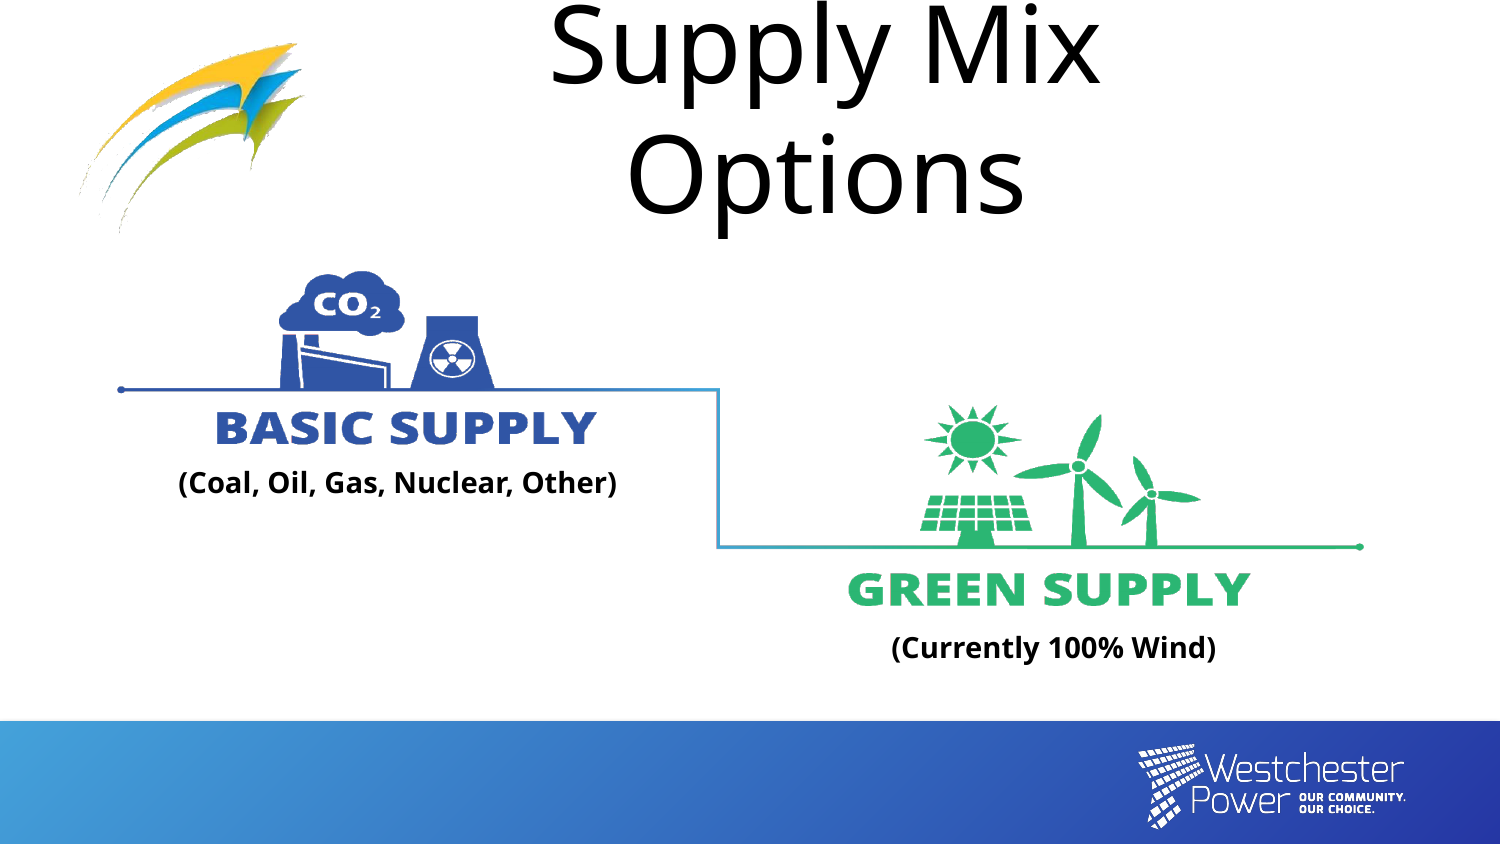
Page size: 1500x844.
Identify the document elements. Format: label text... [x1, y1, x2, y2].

picture [1099, 730, 1433, 841]
picture [12, 32, 1500, 703]
text_box Supply Mix Options [319, 7, 1333, 203]
text_box [0, 721, 1500, 844]
